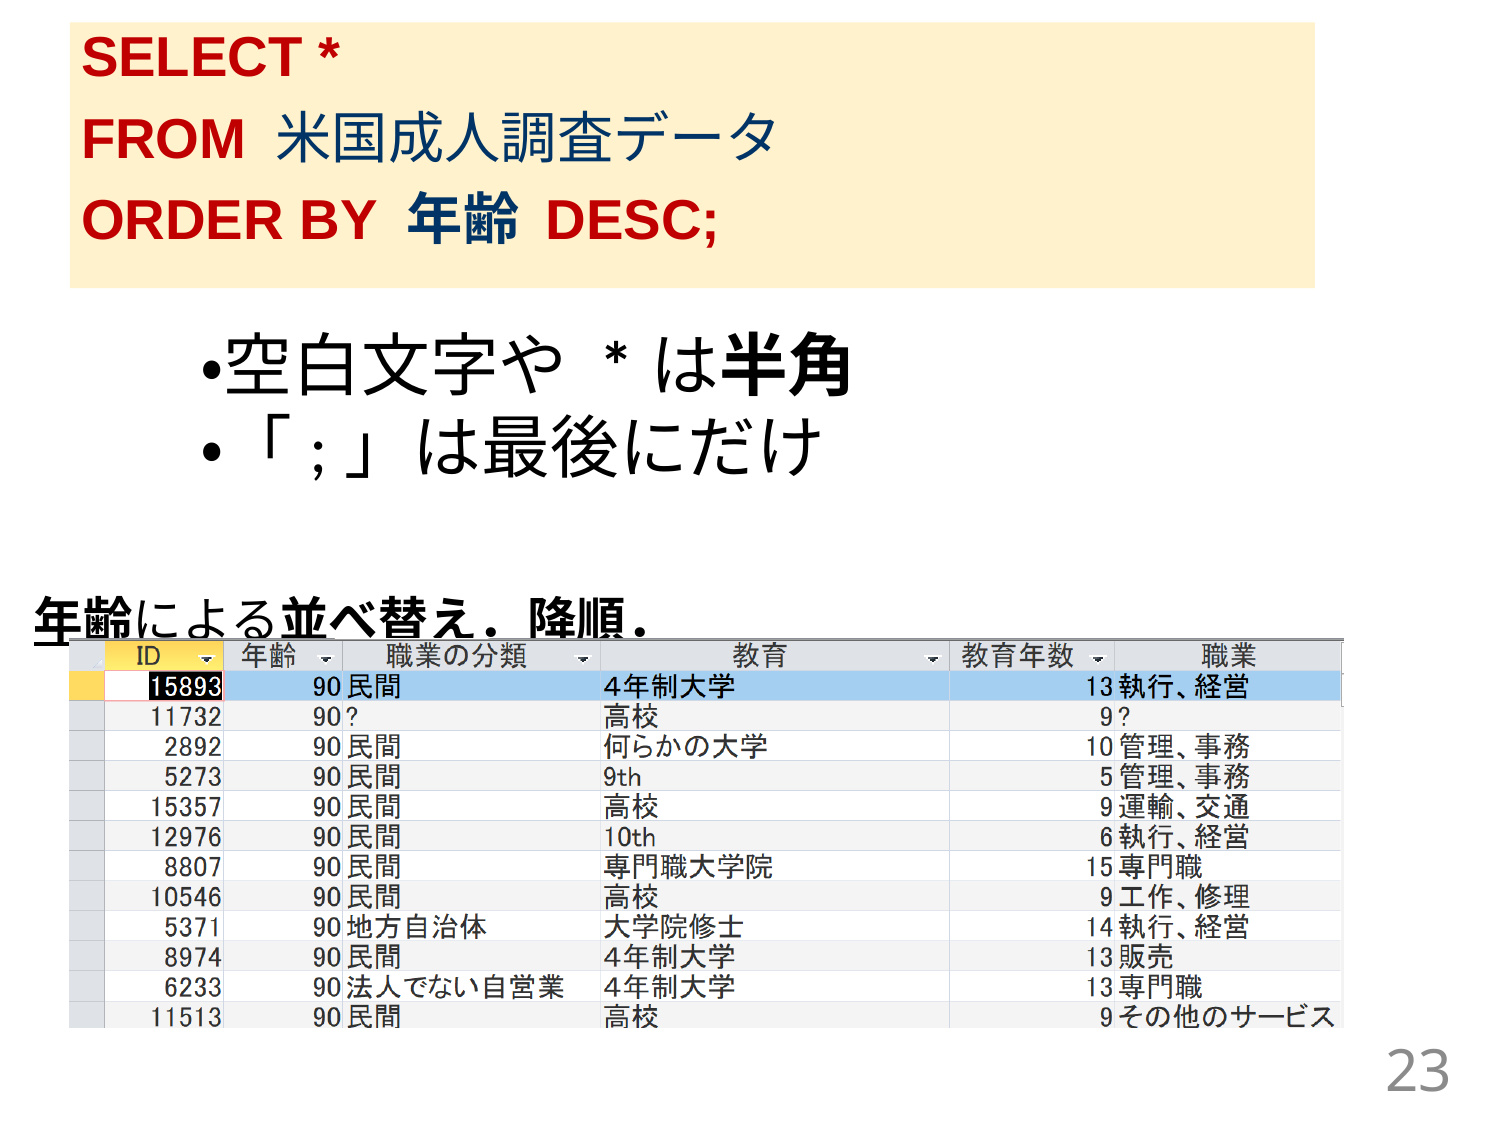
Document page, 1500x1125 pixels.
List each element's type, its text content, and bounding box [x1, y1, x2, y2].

text_box ・空白文字や *は半角 ・「;」は最後にだけ [185, 314, 872, 494]
list 年齢による並べ替え．降順． [18, 0, 1500, 662]
slide_number 23 [1129, 1042, 1467, 1103]
text_box SELECT * FROM 米国成人調査データ ORDER BY 年齢 DESC; [69, 22, 1315, 289]
picture [69, 638, 1344, 1028]
